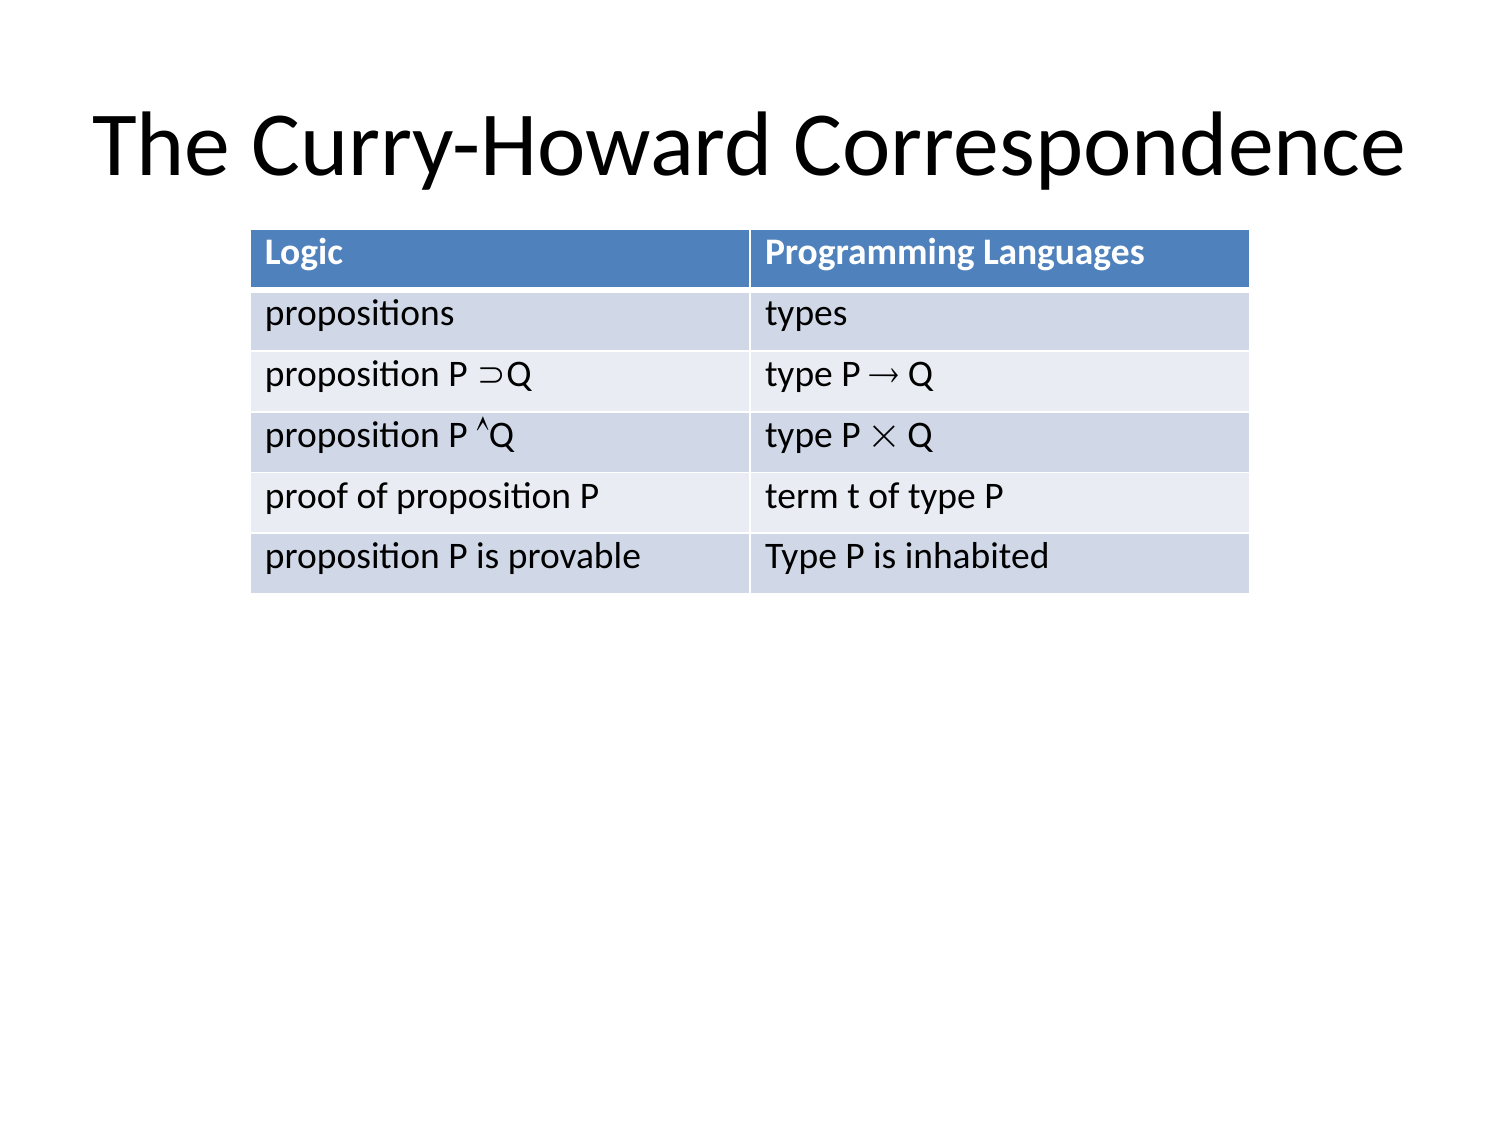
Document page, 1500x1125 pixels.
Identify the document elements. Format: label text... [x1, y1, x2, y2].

table_cell propositions [251, 293, 749, 350]
table_cell type P  Q [751, 413, 1249, 472]
title The Curry-Howard Correspondence [75, 45, 1425, 233]
table_cell term t of type P [751, 473, 1249, 532]
table_cell proof of proposition P [251, 473, 749, 532]
table_cell proposition P is provable [251, 534, 749, 593]
table_header Programming Languages [751, 230, 1249, 287]
table_cell proposition P Q [251, 352, 749, 411]
table_cell type P  Q [751, 352, 1249, 411]
table_cell proposition P Q [251, 413, 749, 472]
table_header Logic [251, 230, 749, 287]
table_cell types [751, 293, 1249, 350]
table_cell Type P is inhabited [751, 534, 1249, 593]
